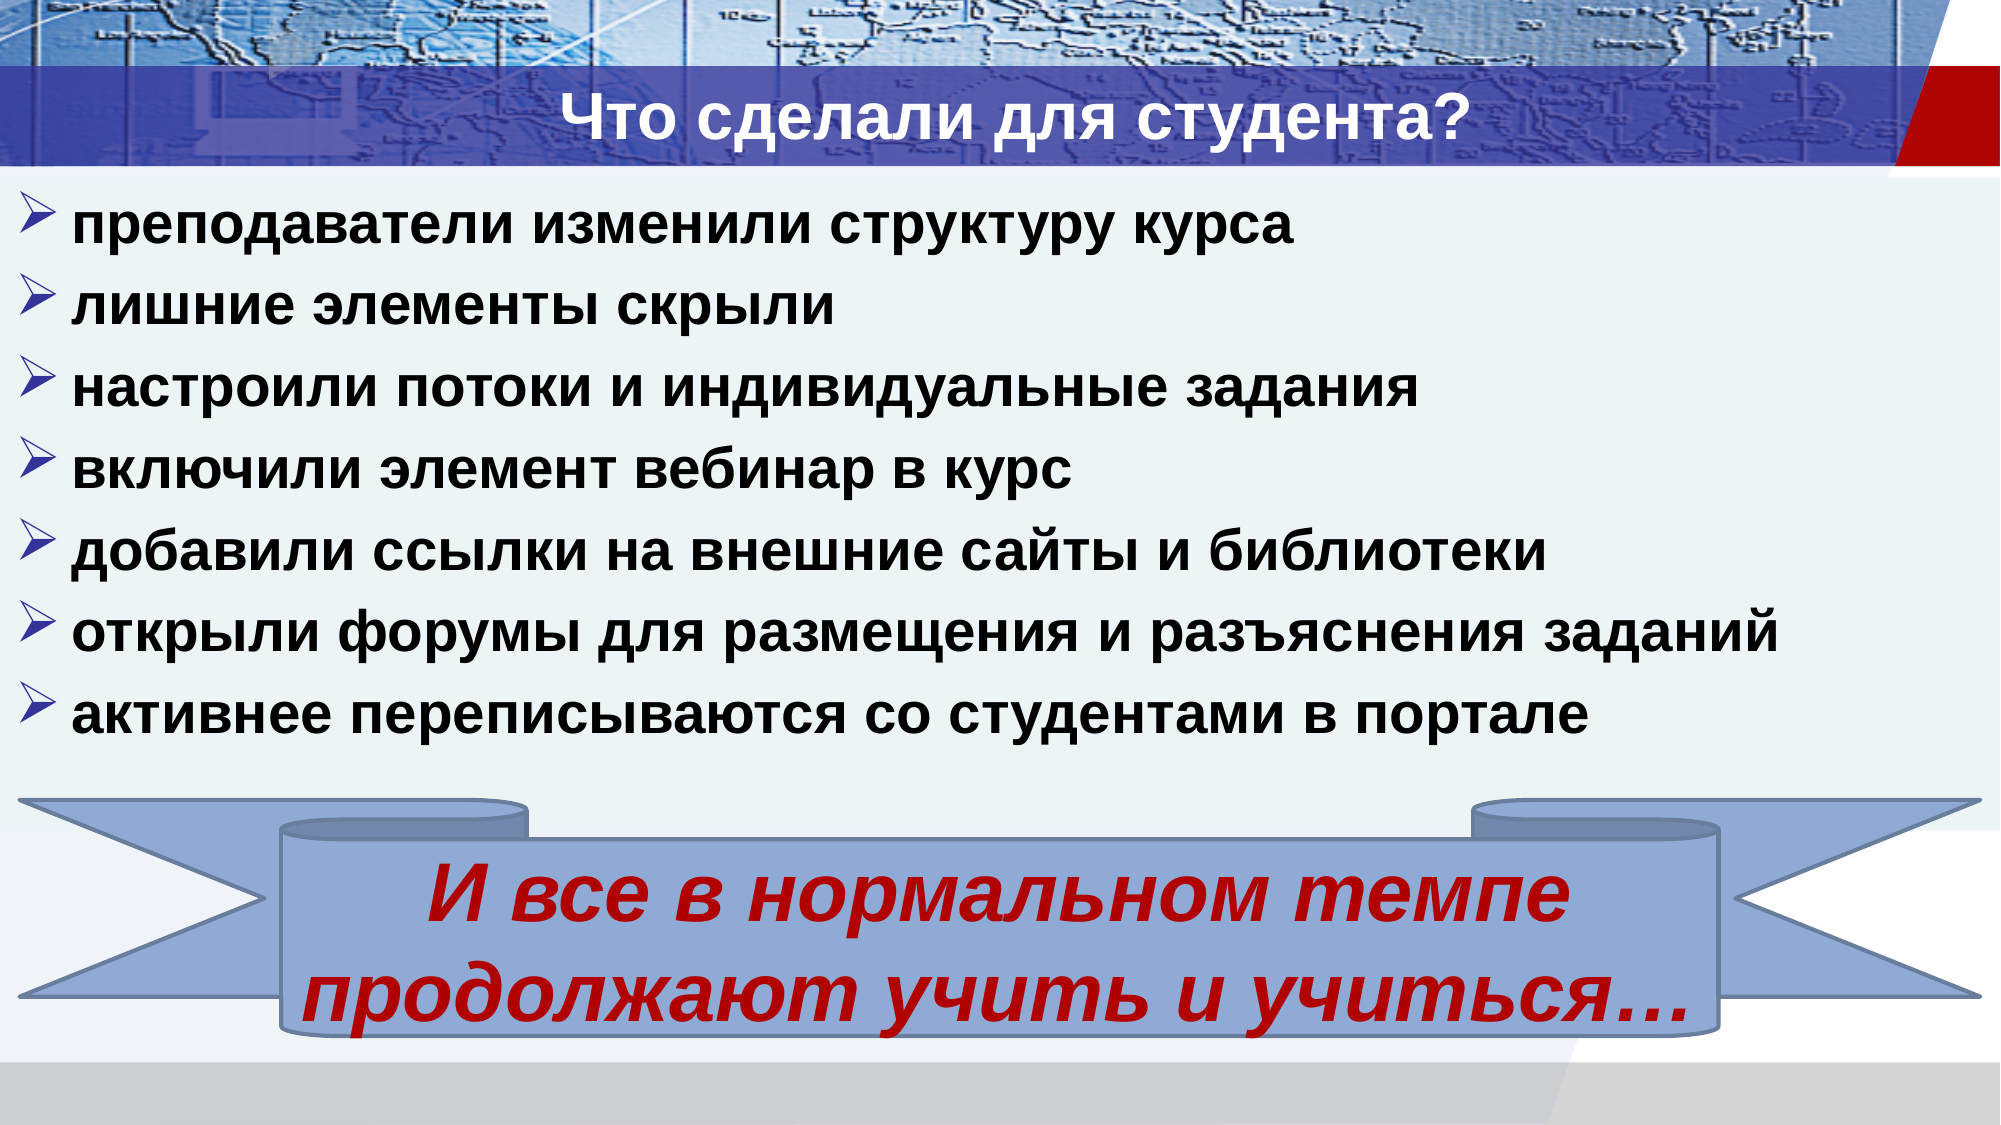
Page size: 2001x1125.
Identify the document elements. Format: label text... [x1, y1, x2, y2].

picture [0, 0, 1950, 66]
title Что сделали для студента? [99, 75, 1934, 150]
text_box И все в нормальном темпе продолжают учить и учиться… [17, 797, 1983, 1039]
list преподаватели изменили структуру курса лишние элементы скрыли настроили потоки и индивидуальные задания включили элемент вебинар в курс добавили ссылки на внешние сайты и библиотеки открыли форумы для размещения и разъяснения заданий активнее переписываются со студентами в портале [0, 177, 2000, 831]
